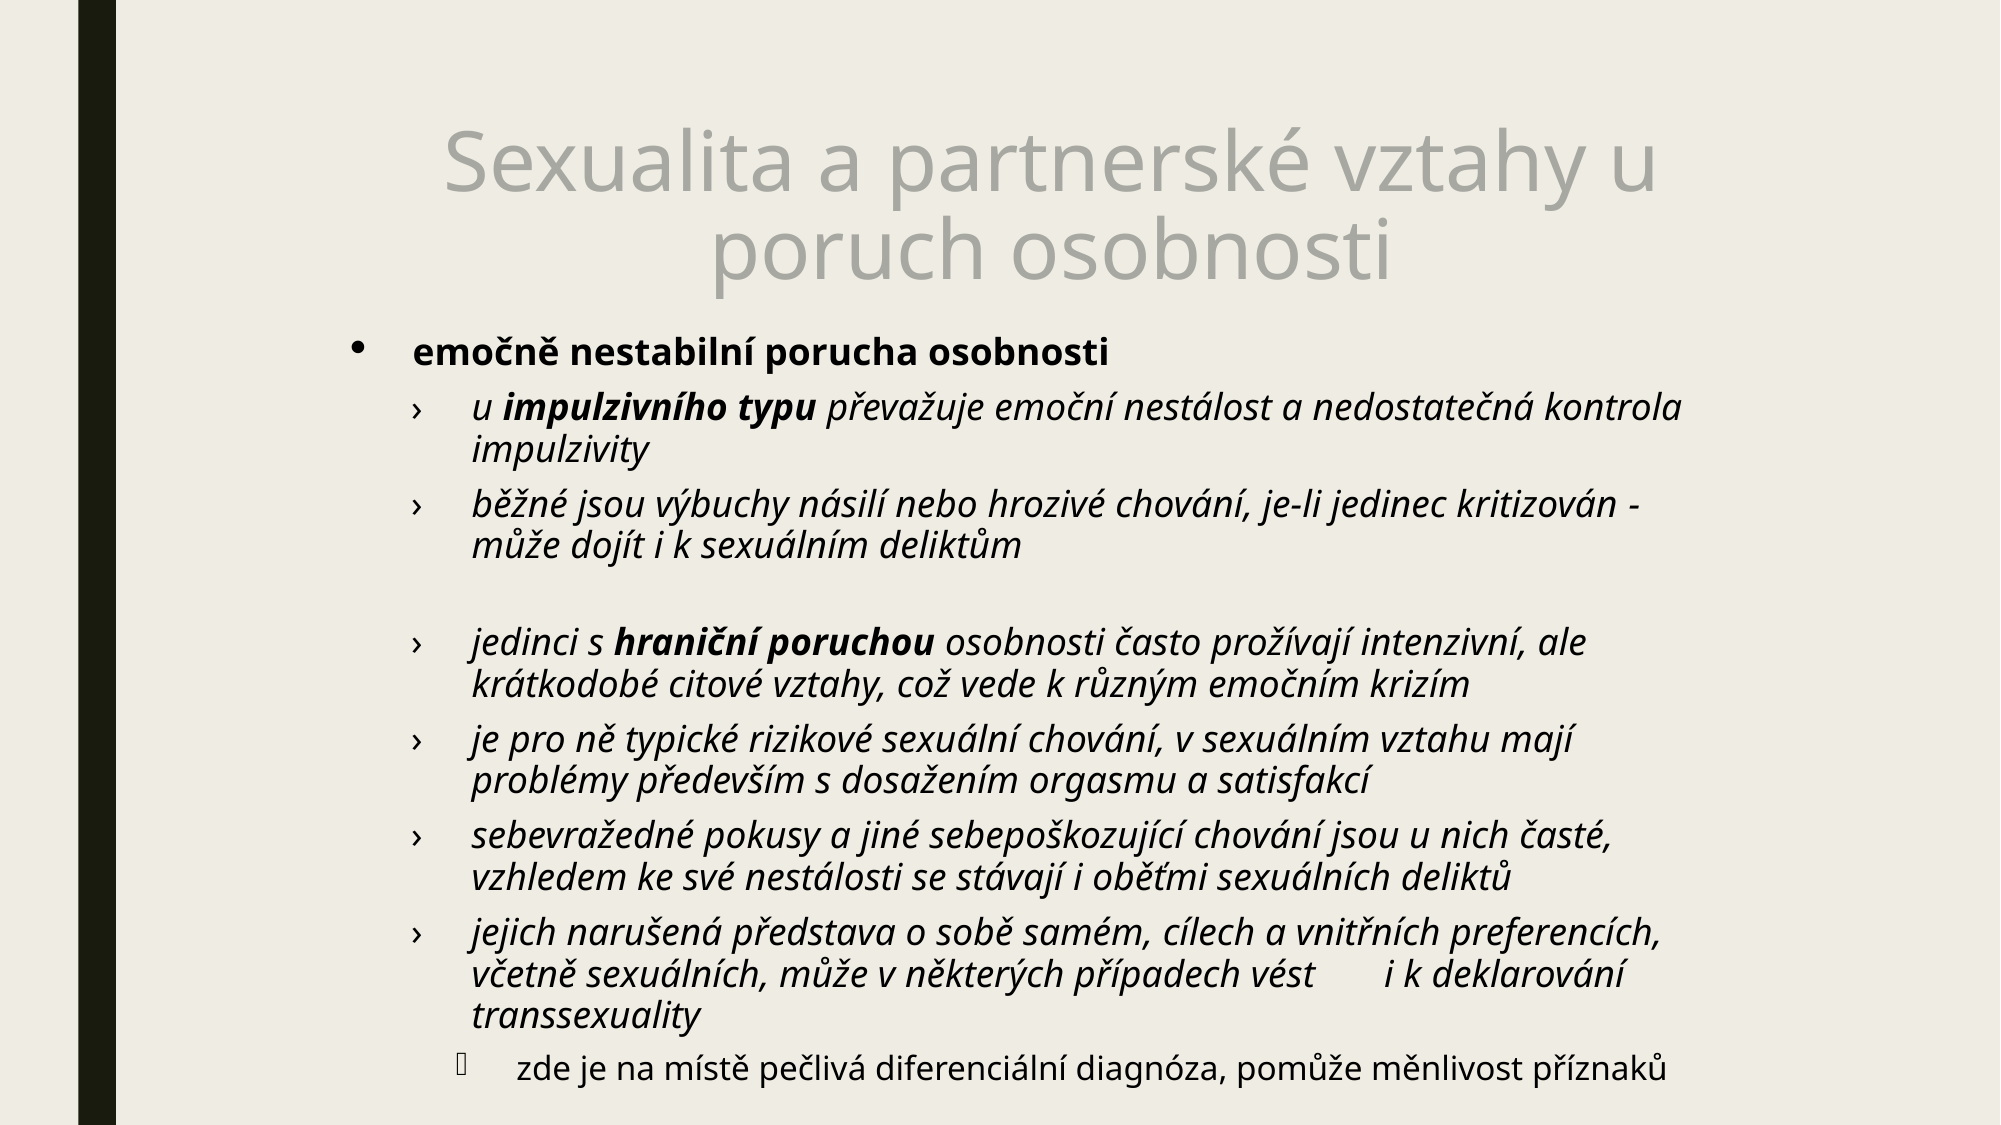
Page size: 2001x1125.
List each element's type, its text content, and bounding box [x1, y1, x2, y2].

list emočně nestabilní porucha osobnosti u impulzivního typu převažuje emoční nestálost a nedostatečná kontrola impulzivity běžné jsou výbuchy násilí nebo hrozivé chování, je-li jedinec kritizován - může dojít i k sexuálním deliktům jedinci s hraniční poruchou osobnosti často prožívají intenzivní, ale krátkodobé citové vztahy, což vede k různým emočním krizím je pro ně typické rizikové sexuální chování, v sexuálním vztahu mají problémy především s dosažením orgasmu a satisfakcí sebevražedné pokusy a jiné sebepoškozující chování jsou u nich časté, vzhledem ke své nestálosti se stávají i oběťmi sexuálních deliktů jejich narušená představa o sobě samém, cílech a vnitřních preferencích, včetně sexuálních, může v některých případech vést i k deklarování transsexuality zde je na místě pečlivá diferenciální diagnóza, pomůže měnlivost příznaků [326, 324, 1699, 1125]
title Sexualita a partnerské vztahy u poruch osobnosti [225, 112, 1800, 357]
